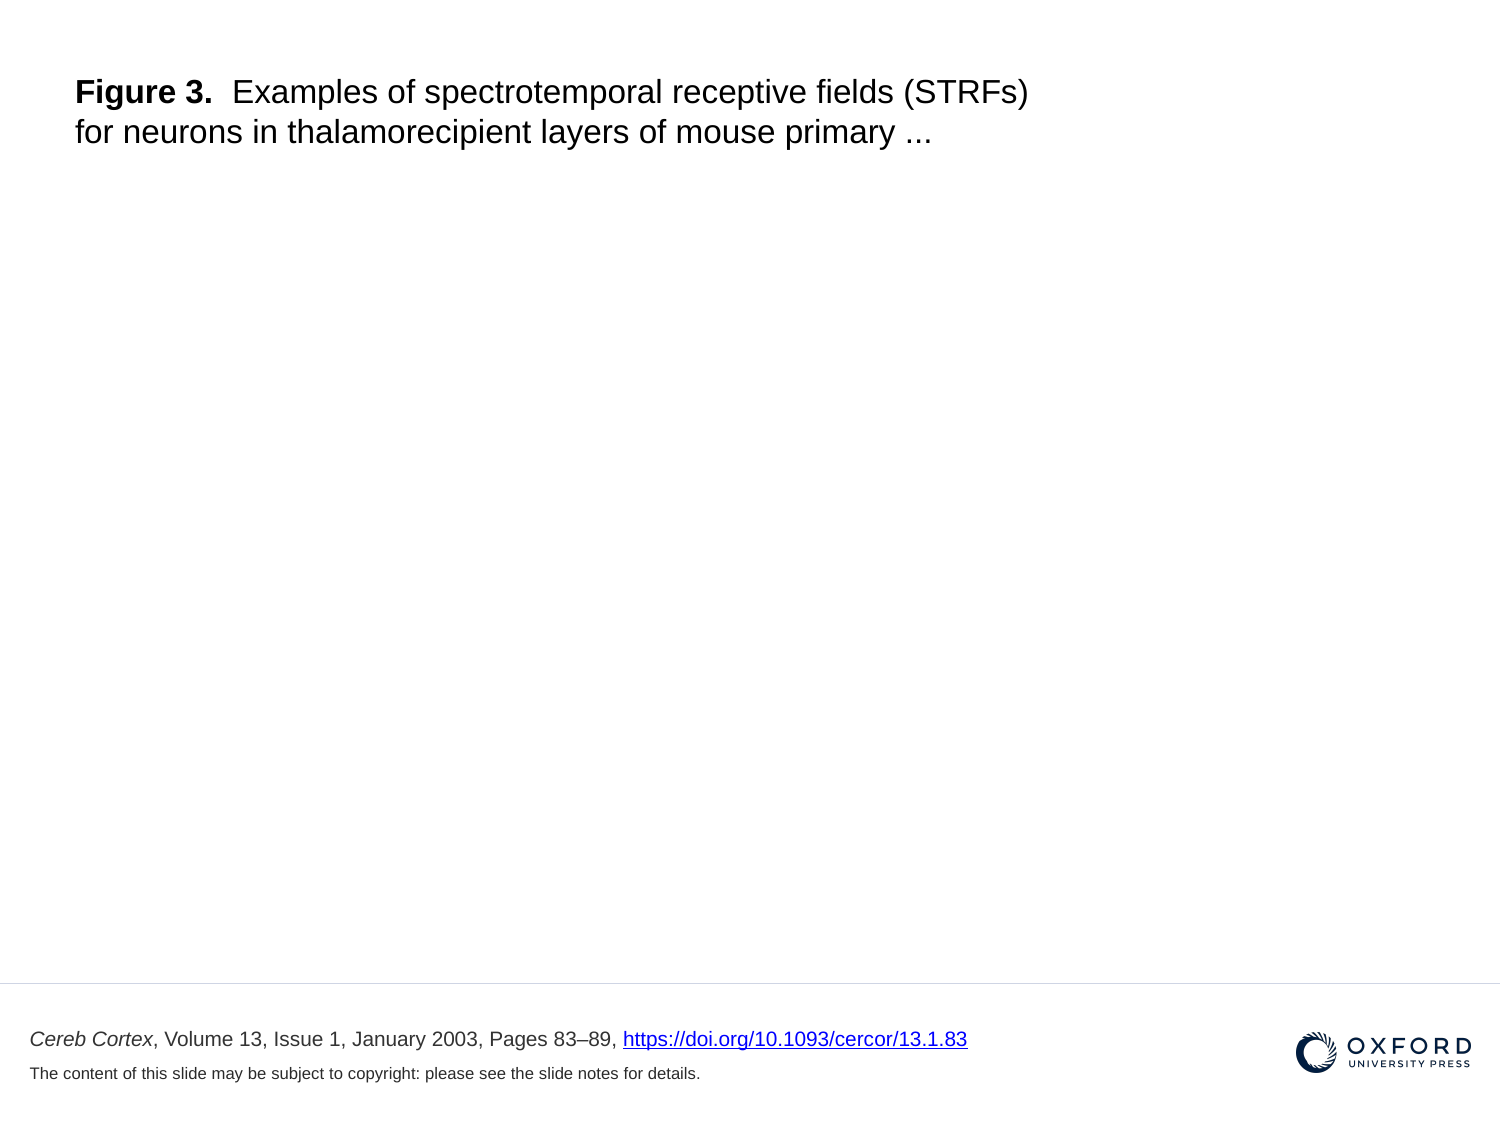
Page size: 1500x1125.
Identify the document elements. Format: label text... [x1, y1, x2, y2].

picture [1296, 1032, 1471, 1073]
title Figure 3. Examples of spectrotemporal receptive fields (STRFs) for neurons in thalamorecipient layers of mouse primary ... [75, 69, 1078, 171]
footer Cereb Cortex, Volume 13, Issue 1, January 2003, Pages 83–89, https://doi.org/10.1093/cercor/13.1.83 The content of this slide may be subject to copyright: please see the slide notes for details. [0, 983, 1260, 1125]
